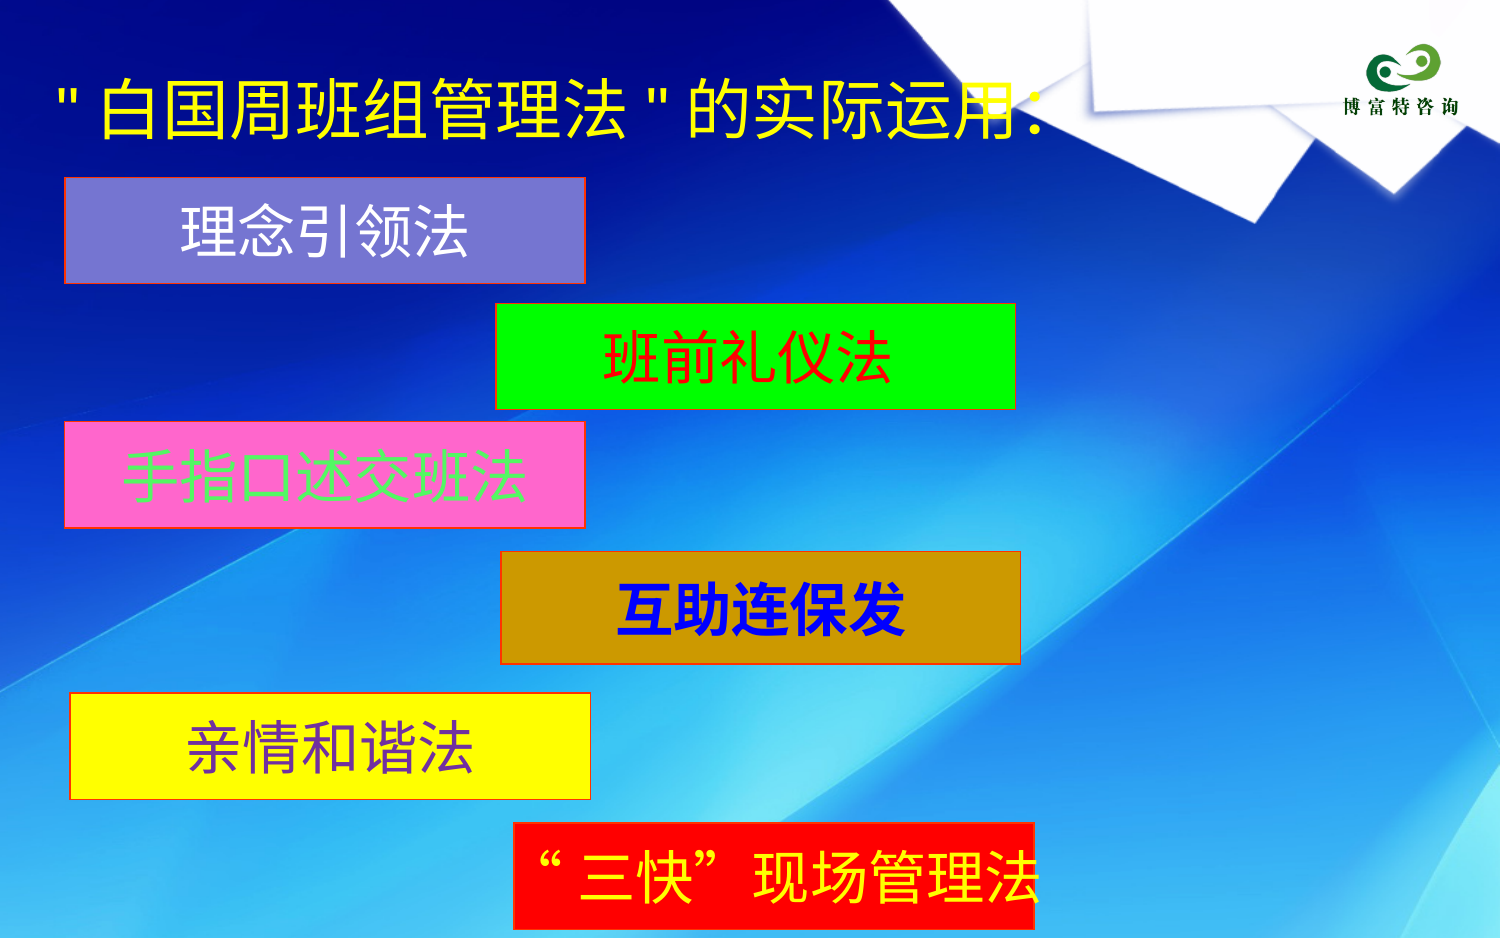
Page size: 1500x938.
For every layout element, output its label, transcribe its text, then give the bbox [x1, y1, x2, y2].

text_box 亲情和谐法 [70, 693, 591, 800]
text_box “三快”现场管理法 [513, 823, 1035, 930]
text_box 互助连保发 [500, 551, 1021, 664]
text_box 班前礼仪法 [496, 303, 1016, 410]
picture [0, 0, 1500, 938]
text_box "白国周班组管理法"的实际运用： [41, 30, 1471, 185]
text_box 手指口述交班法 [64, 421, 586, 528]
text_box 理念引领法 [64, 177, 586, 284]
